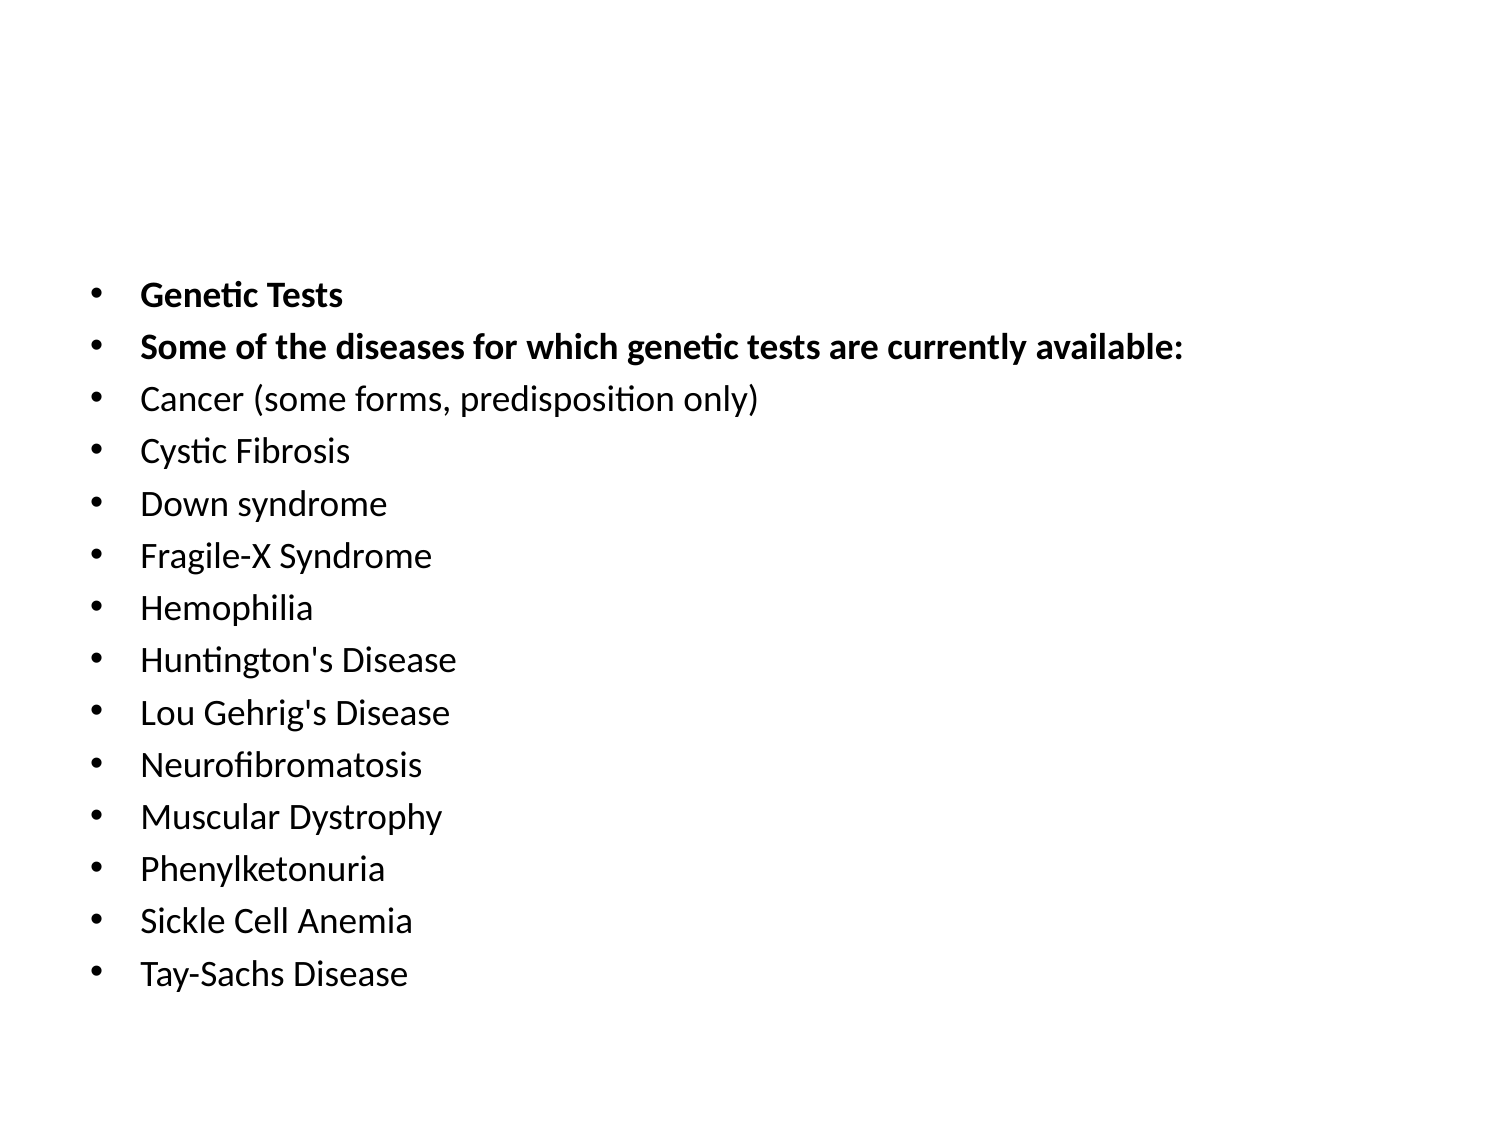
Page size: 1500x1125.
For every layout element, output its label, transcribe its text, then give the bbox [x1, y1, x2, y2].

list Genetic Tests Some of the diseases for which genetic tests are currently available: Cancer (some forms, predisposition only) Cystic Fibrosis Down syndrome Fragile-X Syndrome Hemophilia Huntington's Disease Lou Gehrig's Disease Neurofibromatosis Muscular Dystrophy Phenylketonuria Sickle Cell Anemia Tay-Sachs Disease [75, 262, 1425, 1005]
